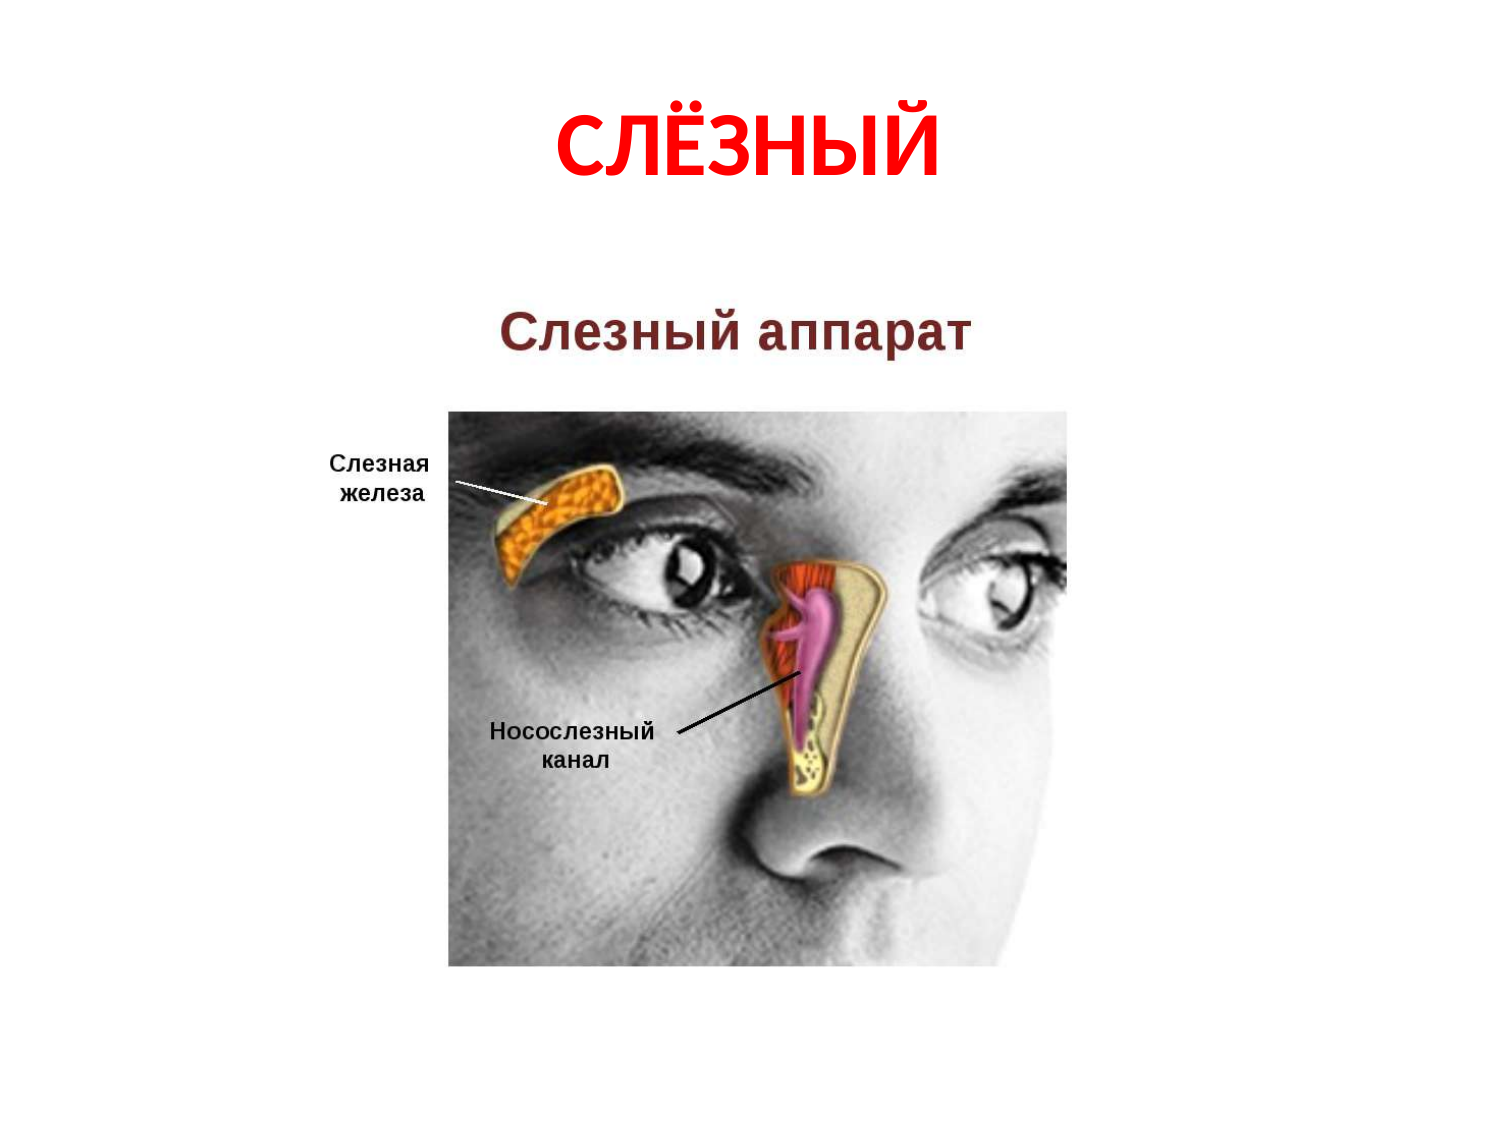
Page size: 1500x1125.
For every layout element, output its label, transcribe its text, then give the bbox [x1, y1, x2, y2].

title СЛЁЗНЫЙ [75, 45, 1425, 233]
picture [265, 266, 1243, 1000]
